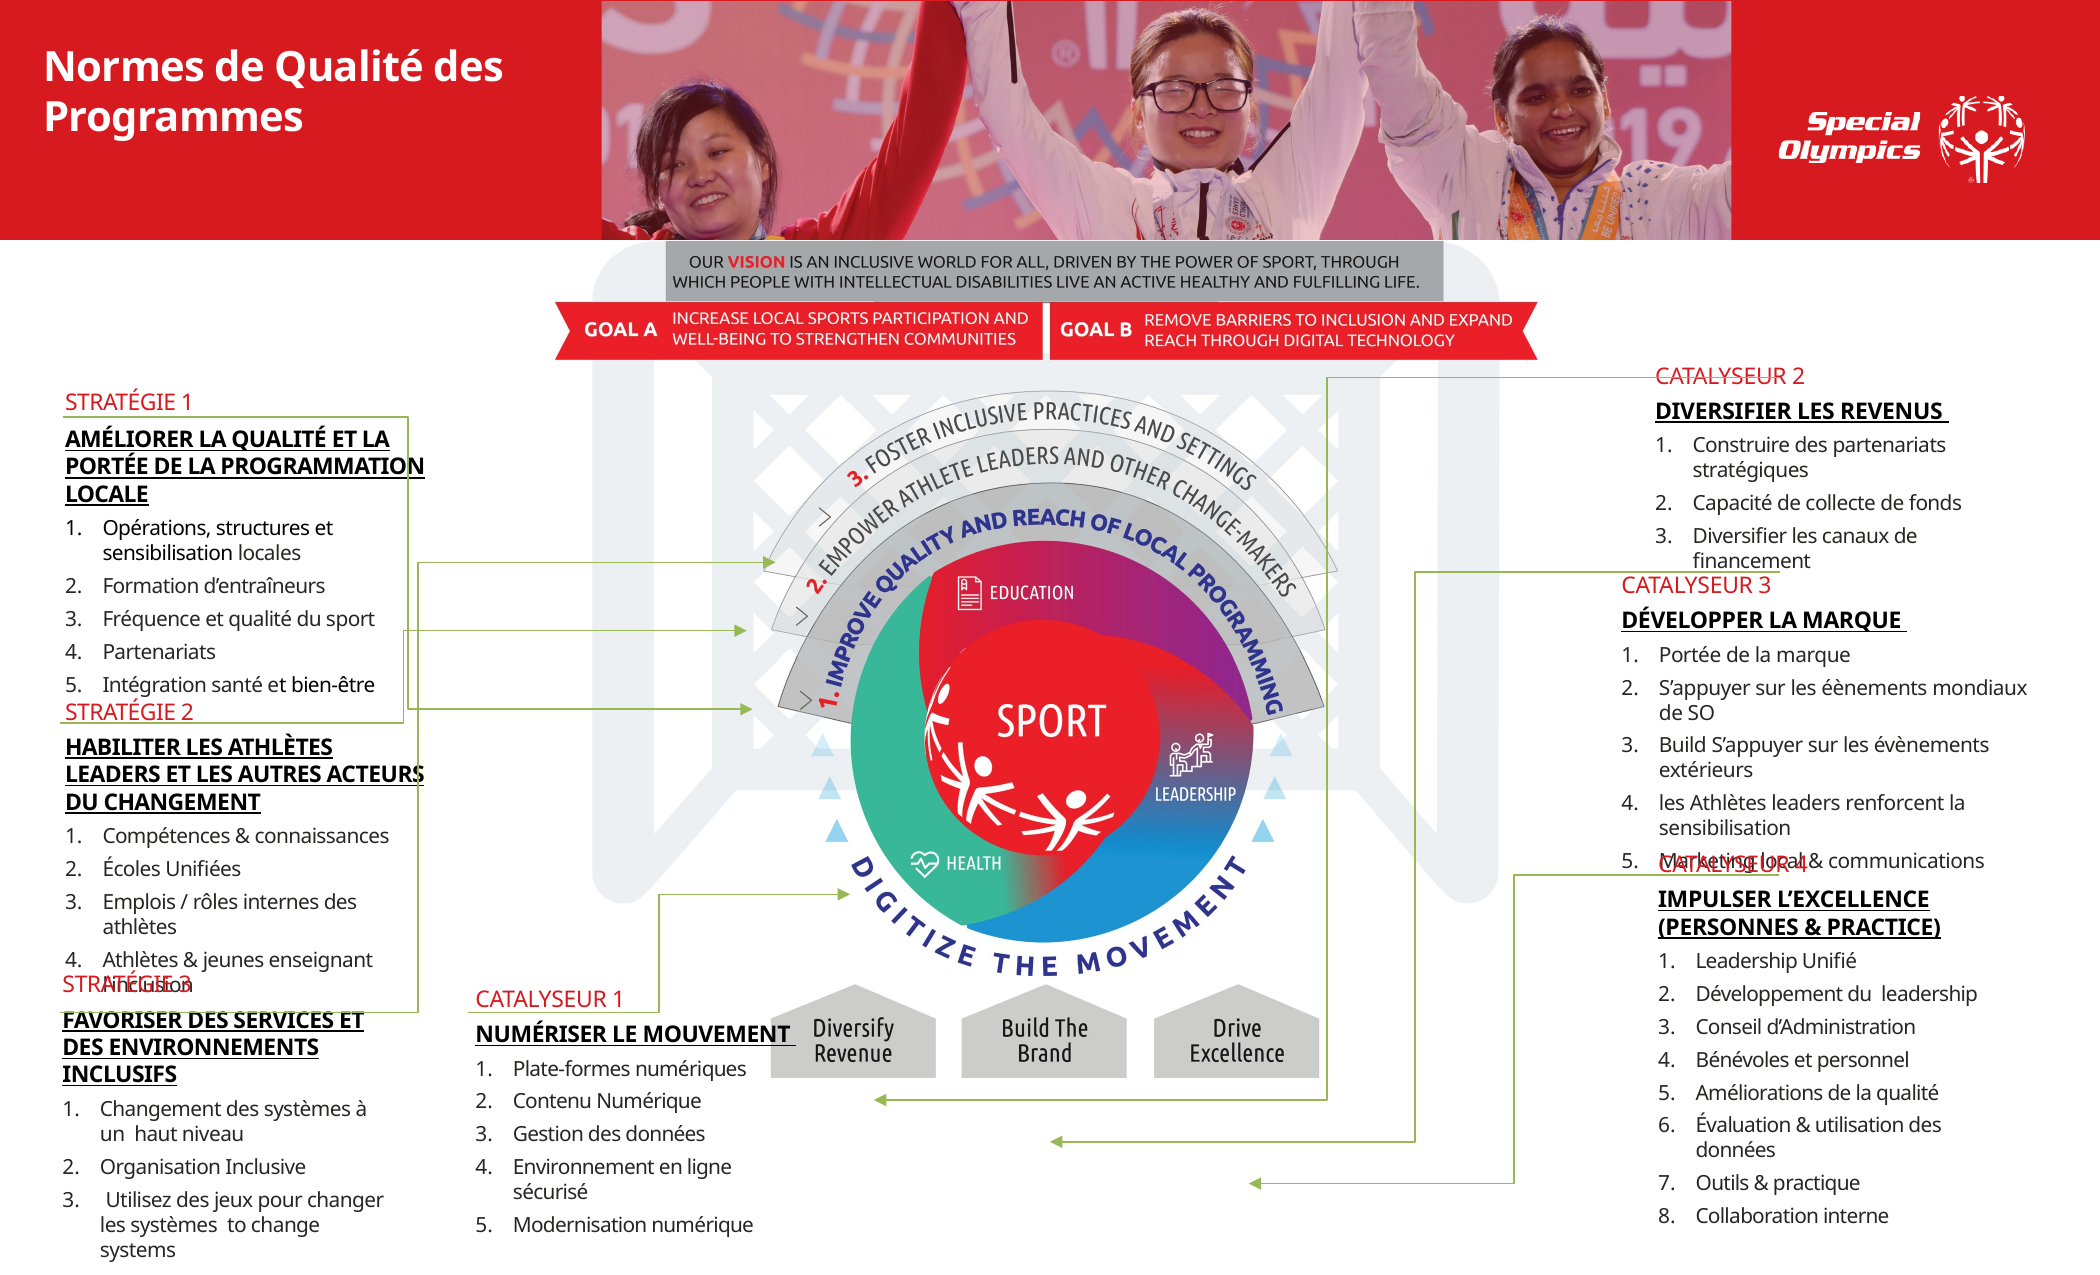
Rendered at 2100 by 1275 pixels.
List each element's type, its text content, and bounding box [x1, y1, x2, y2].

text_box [1248, 1149, 1780, 1184]
text_box CATALYSEUR 3 DÉVELOPPER LA MARQUE Portée de la marque S’appuyer sur les éènements mondiaux de SO Build S’appuyer sur les évènements extérieurs les Athlètes leaders renforcent la sensibilisation Marketing local & communications [1786, 560, 2032, 906]
text_box STRATÉGIE 3 FAVORISER DES SERVICES ET DES ENVIRONNEMENTS INCLUSIFS Changement des systèmes à un haut niveau Organisation Inclusive Utilisez des jeux pour changer les systèmes to change systems [60, 1021, 396, 1262]
text_box CATALYSEUR 1 NUMÉRISER LE MOUVEMENT Plate-formes numériques Contenu Numérique Gestion des données Environnement en ligne sécurisé Modernisation numérique [426, 1021, 797, 1270]
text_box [62, 416, 753, 710]
text_box STRATÉGIE 1 AMÉLIORER LA QUALITÉ ET LA PORTÉE DE LA PROGRAMMATION LOCALE Opérations, structures et sensibilisation locales Formation d’entraîneurs Fréquence et qualité du sport Partenariats Intégration santé et bien-être [62, 377, 472, 416]
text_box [873, 377, 1781, 1101]
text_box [1049, 1108, 1781, 1143]
title Normes de Qualité des Programmes [41, 37, 552, 253]
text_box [60, 630, 748, 724]
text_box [60, 562, 776, 1013]
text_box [780, 893, 851, 1013]
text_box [795, 95, 2026, 710]
picture [554, 1, 1732, 1078]
text_box CATALYSEUR 4 IMPULSER L’EXCELLENCE (PERSONNES & PRACTICE) Leadership Unifié Développement du leadership Conseil d’Administration Bénévoles et personnel Améliorations de la qualité Évaluation & utilisation des données Outils & practique Collaboration interne [1609, 839, 1979, 1228]
